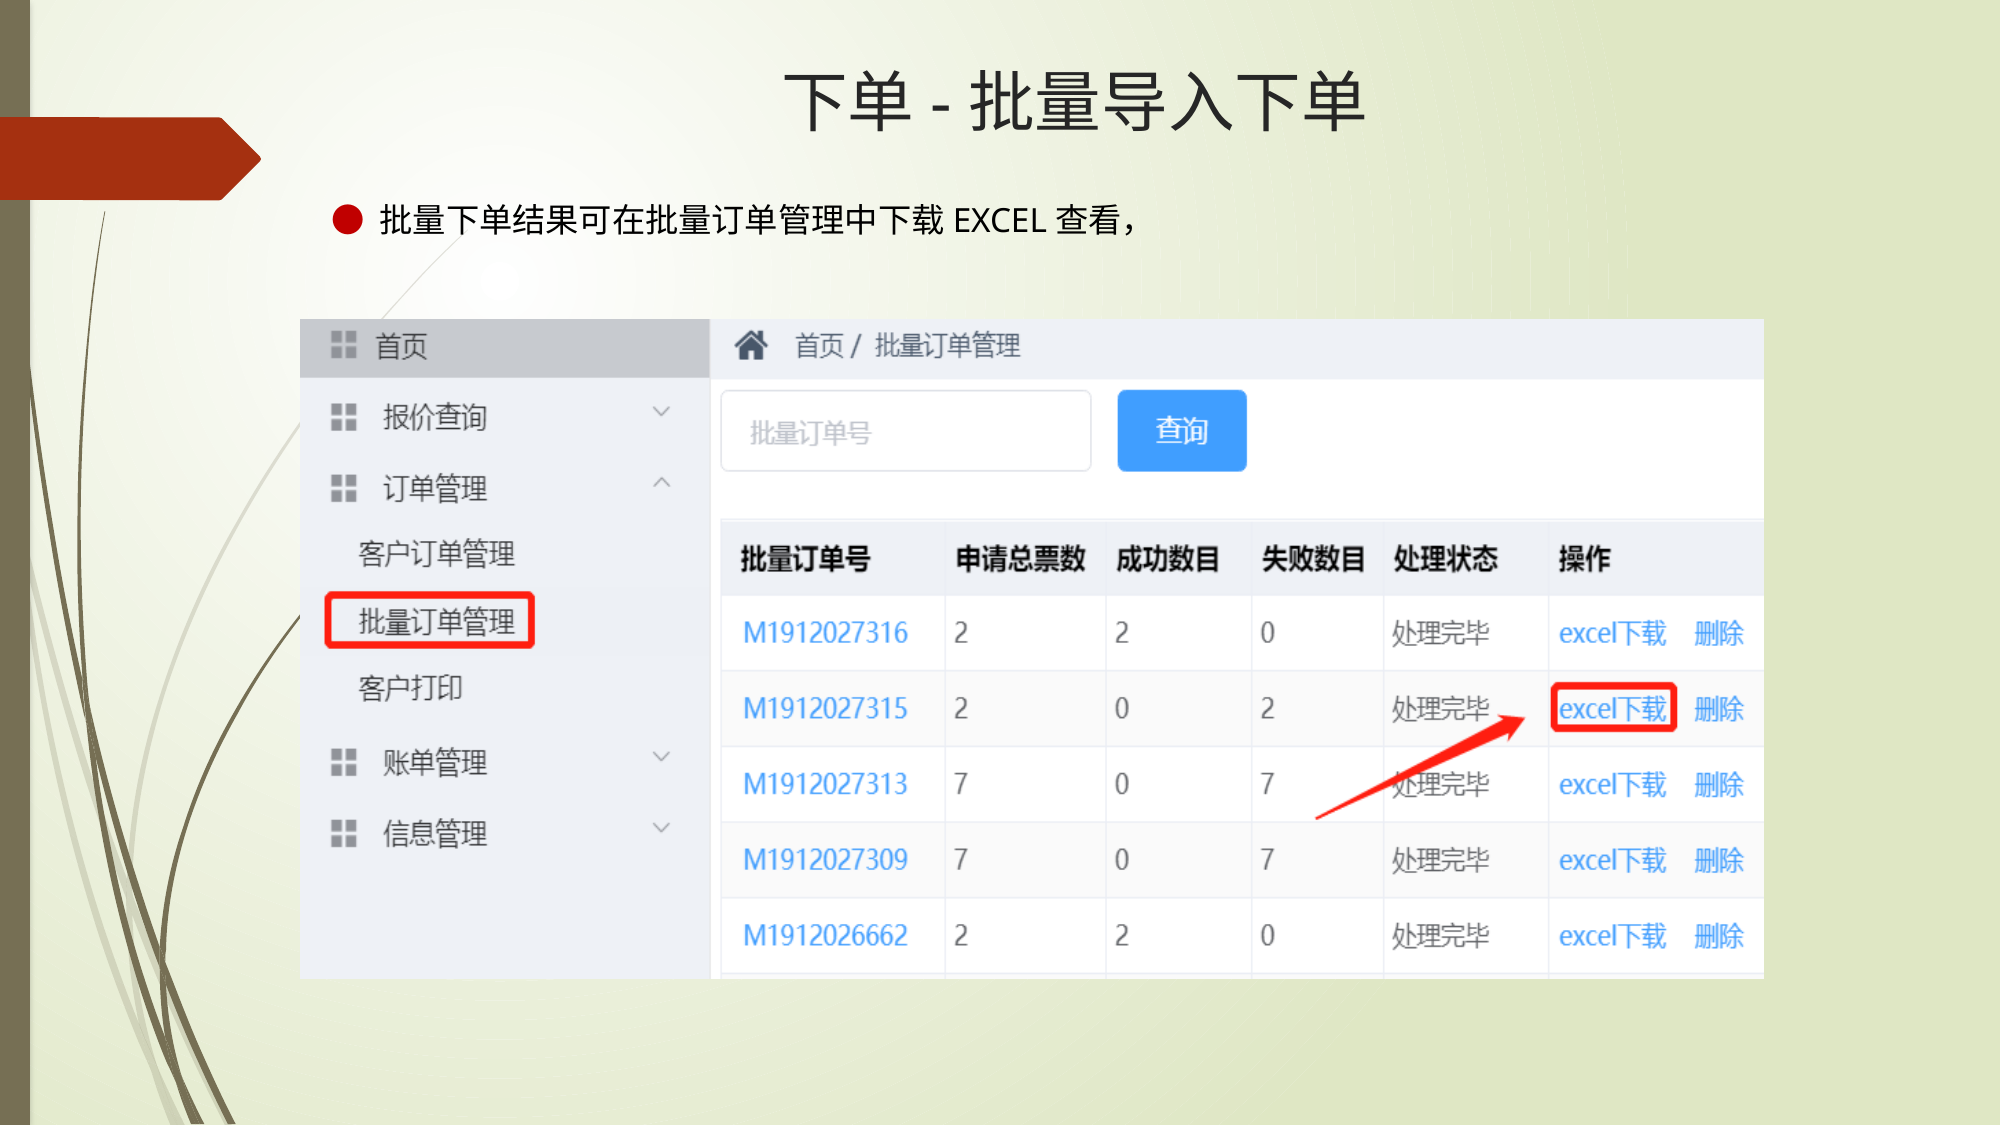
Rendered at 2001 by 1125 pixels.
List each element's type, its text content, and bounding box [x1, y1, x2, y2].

picture [300, 319, 1764, 980]
text_box ● 批量下单结果可在批量订单管理中下载EXCEL查看， [315, 191, 1779, 289]
title 下单-批量导入下单 [343, 52, 1806, 176]
